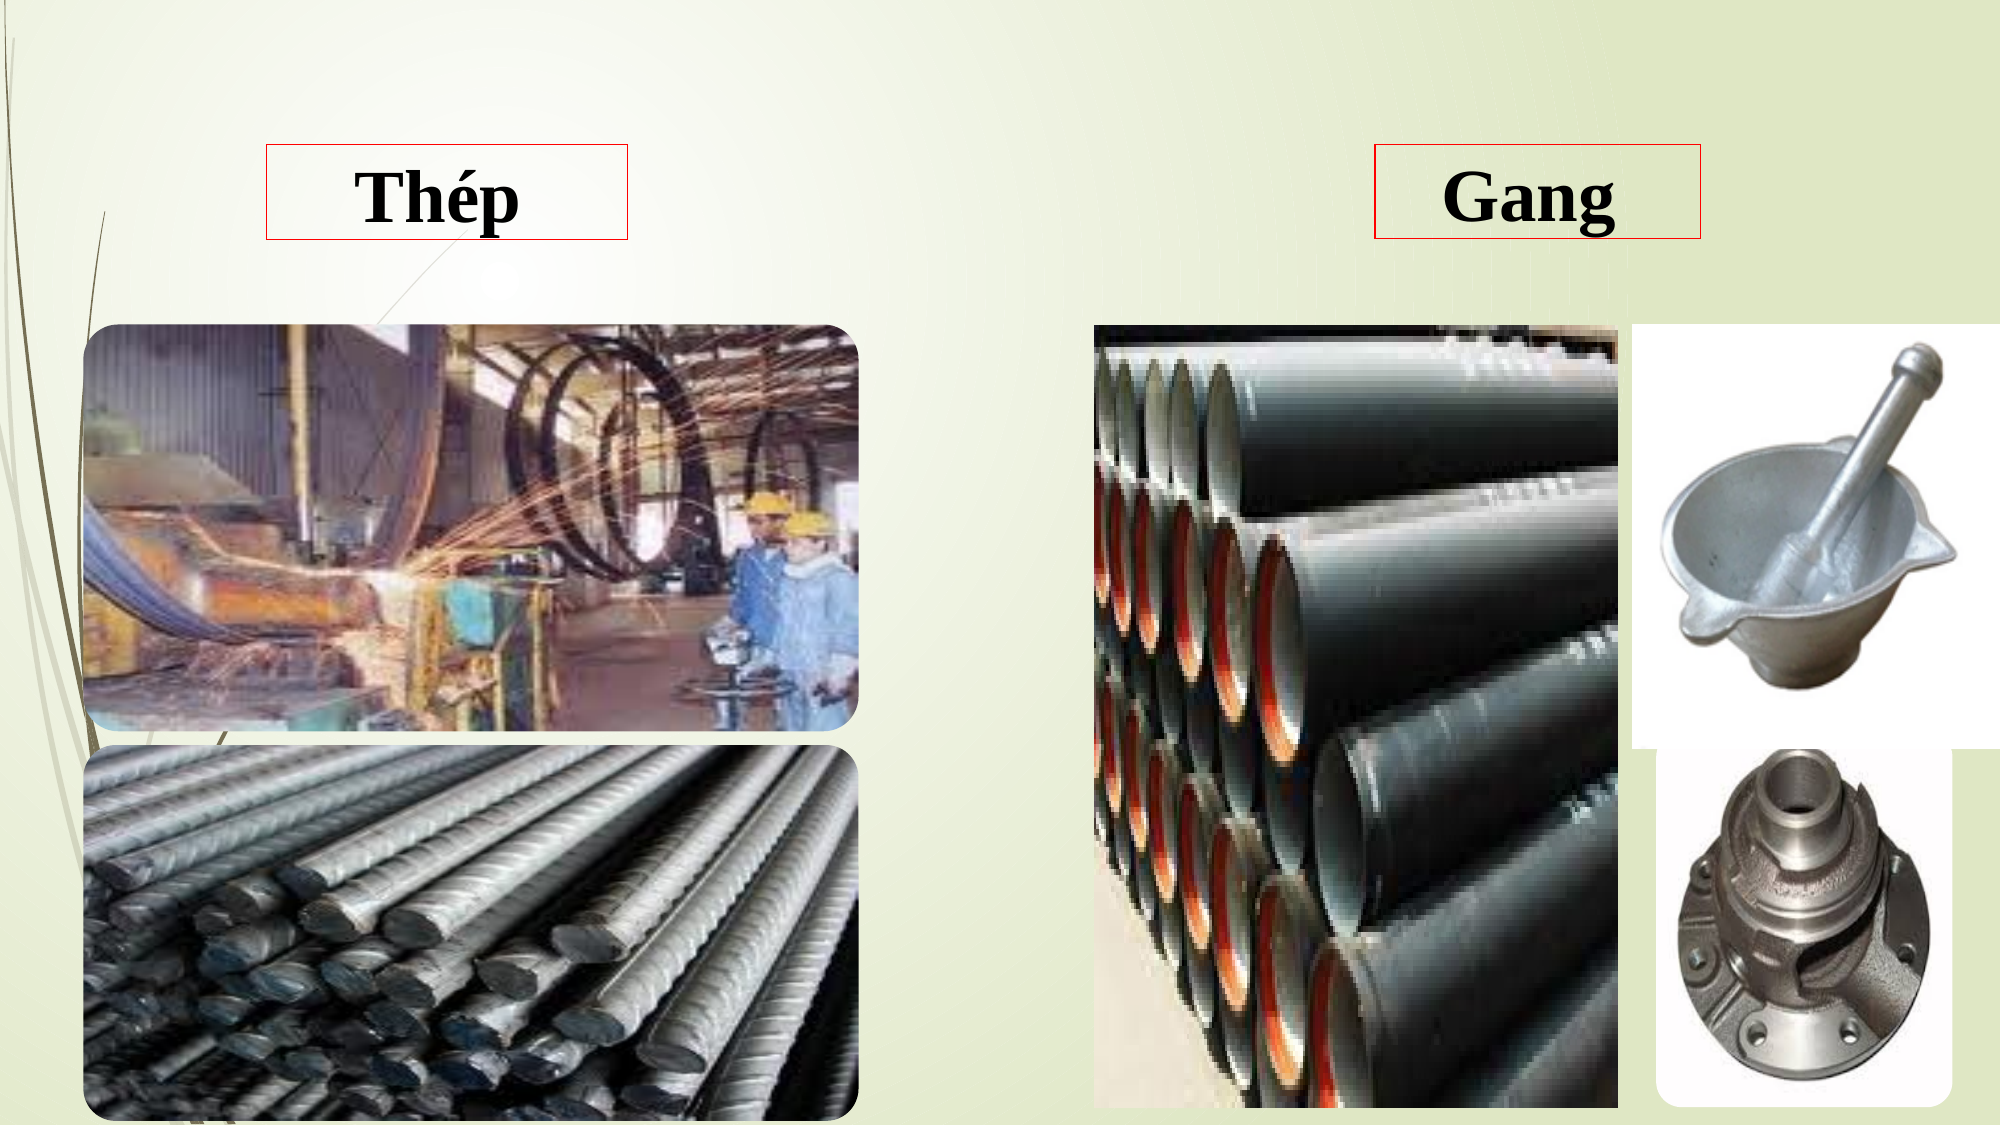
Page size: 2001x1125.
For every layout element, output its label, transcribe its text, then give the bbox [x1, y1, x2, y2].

text_box Thép [266, 144, 628, 240]
picture [1632, 324, 2000, 1108]
text_box Gang [1375, 144, 1701, 239]
picture [83, 324, 859, 732]
picture [1094, 324, 1618, 1108]
picture [83, 744, 859, 1122]
